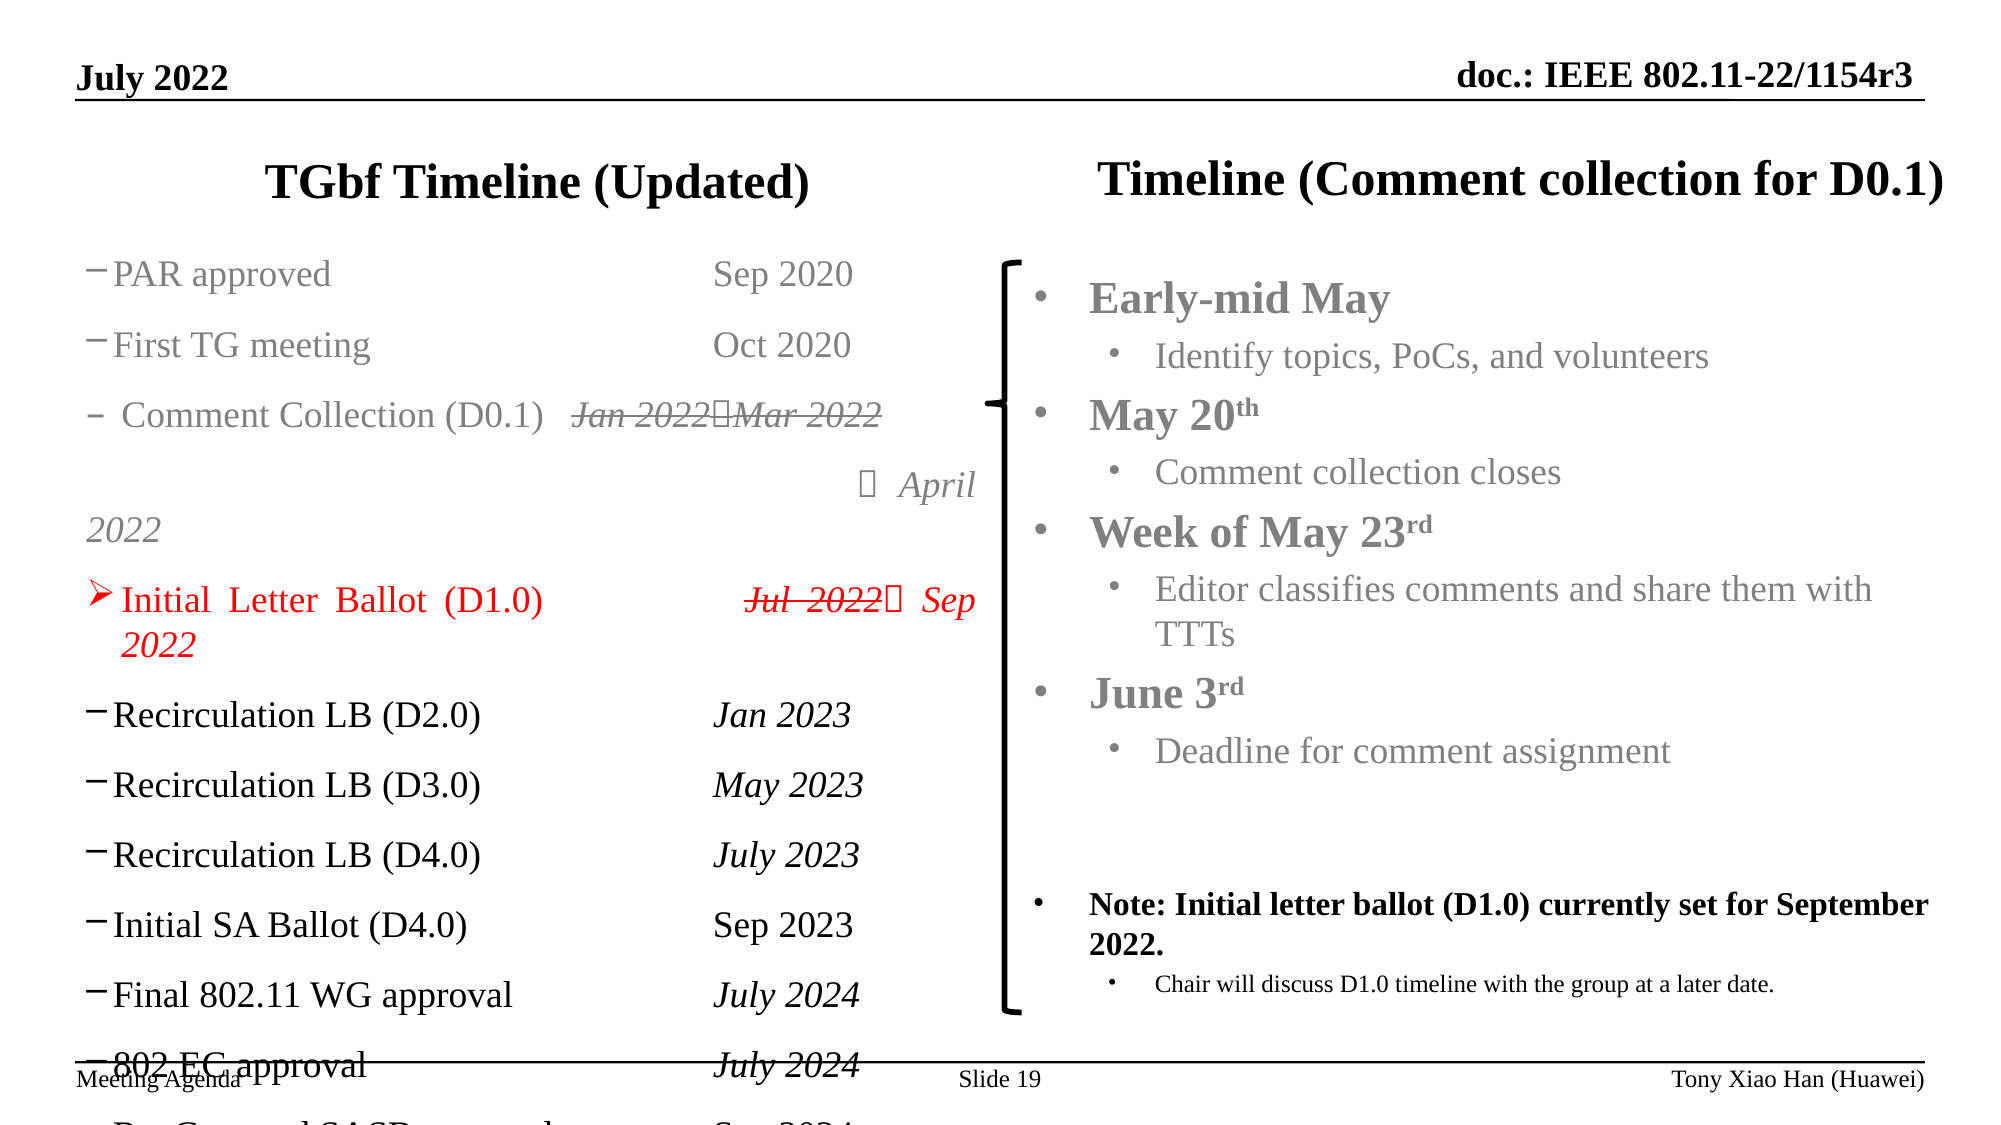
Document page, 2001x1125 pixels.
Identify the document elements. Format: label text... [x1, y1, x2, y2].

text_box Early-mid May Identify topics, PoCs, and volunteers May 20th Comment collection closes Week of May 23rd Editor classifies comments and share them with TTTs June 3rd Deadline for comment assignment Note: Initial letter ballot (D1.0) currently set for September 2022. Chair will discuss D1.0 timeline with the group at a later date. [1021, 262, 1963, 1063]
text_box [987, 262, 1022, 1013]
text_box Timeline (Comment collection for D0.1) [1067, 141, 1975, 209]
title TGbf Timeline (Updated) [162, 141, 913, 217]
text_box PAR approved Sep 2020 First TG meeting Oct 2020 Comment Collection (D0.1) Jan 2022Mar 2022  April 2022 Initial Letter Ballot (D1.0) Jul 2022 Sep 2022 Recirculation LB (D2.0) Jan 2023 Recirculation LB (D3.0) May 2023 Recirculation LB (D4.0) July 2023 Initial SA Ballot (D4.0) Sep 2023 Final 802.11 WG approval July 2024 802 EC approval July 2024 RevCom and SASB approval Sep 2024 [74, 243, 988, 963]
